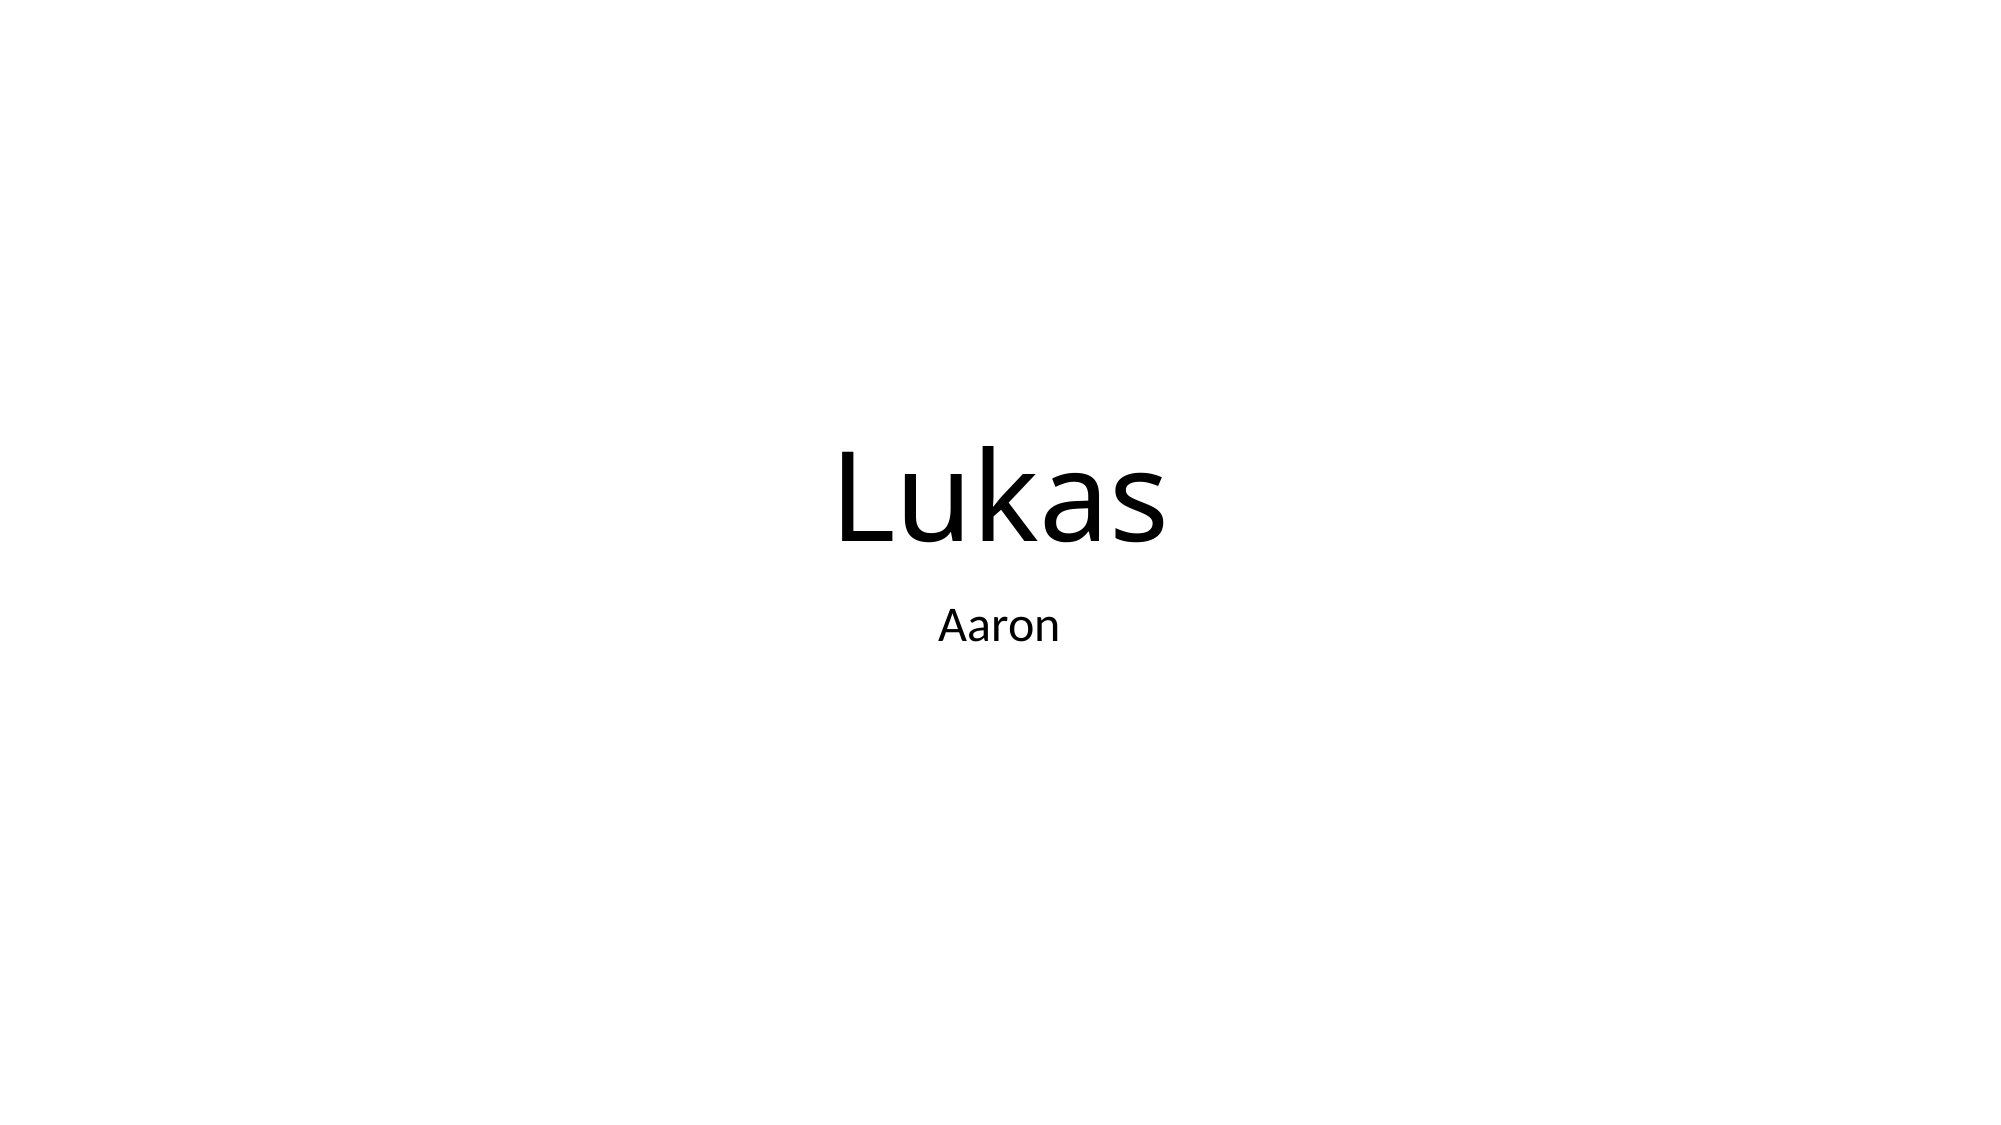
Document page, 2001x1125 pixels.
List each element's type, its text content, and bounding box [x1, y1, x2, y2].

title Lukas [249, 184, 1750, 576]
subtitle Aaron [249, 590, 1750, 863]
